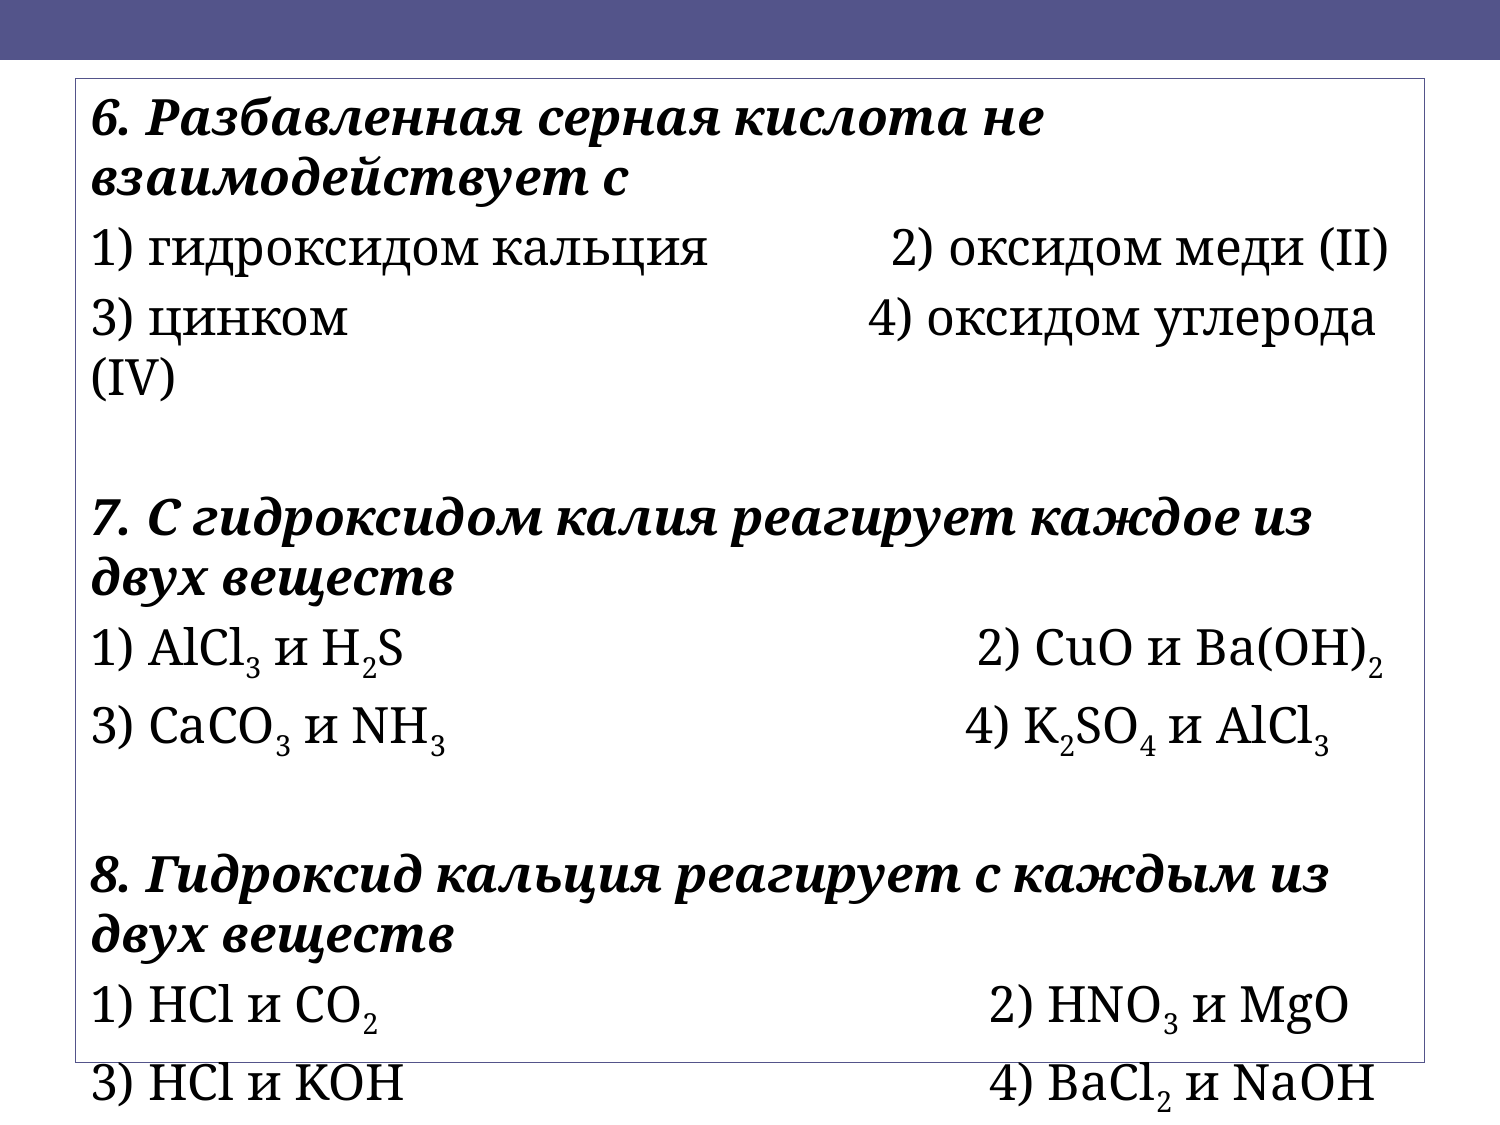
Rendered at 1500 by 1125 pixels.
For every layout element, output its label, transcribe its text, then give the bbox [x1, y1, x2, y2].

list 6. Разбавленная серная кислота не взаимодействует с 1) гидроксидом кальция 2) оксидом меди (II) 3) цинком 4) оксидом углерода (IV) 7. С гидроксидом калия реагирует каждое из двух веществ 1) AlCl3 и H2S 2) CuO и Ba(OH)2 3) CaCO3 и NH3 4) K2SO4 и AlCl3 8. Гидроксид кальция реагирует с каждым из двух веществ 1) HCl и СО2 2) HNO3 и MgO 3) HCl и KOH 4) BaCl2 и NaOH [75, 78, 1425, 1063]
